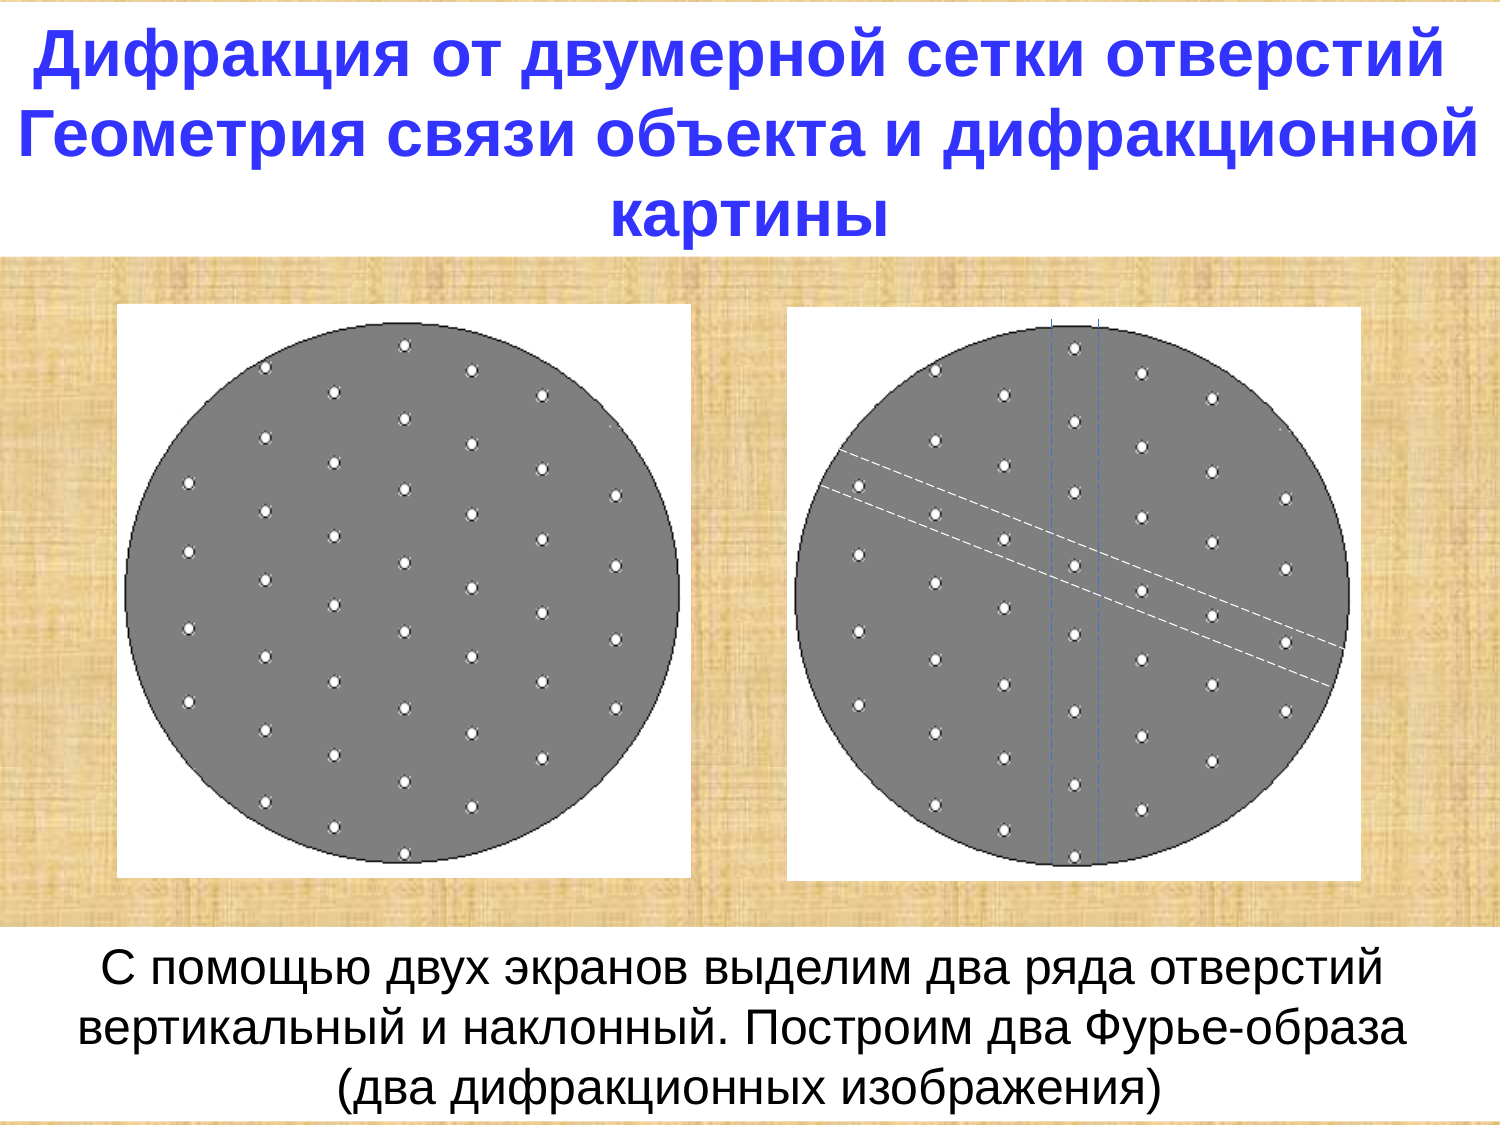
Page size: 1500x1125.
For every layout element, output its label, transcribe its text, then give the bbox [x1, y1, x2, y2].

picture [0, 257, 1500, 926]
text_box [839, 449, 1347, 650]
text_box Дифракция от двумерной сетки отверстий Геометрия связи объекта и дифракционной картины [0, 2, 1500, 257]
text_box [821, 485, 1330, 687]
text_box С помощью двух экранов выделим два ряда отверстий вертикальный и наклонный. Построим два Фурье-образа (два дифракционных изображения) [0, 926, 1500, 1122]
